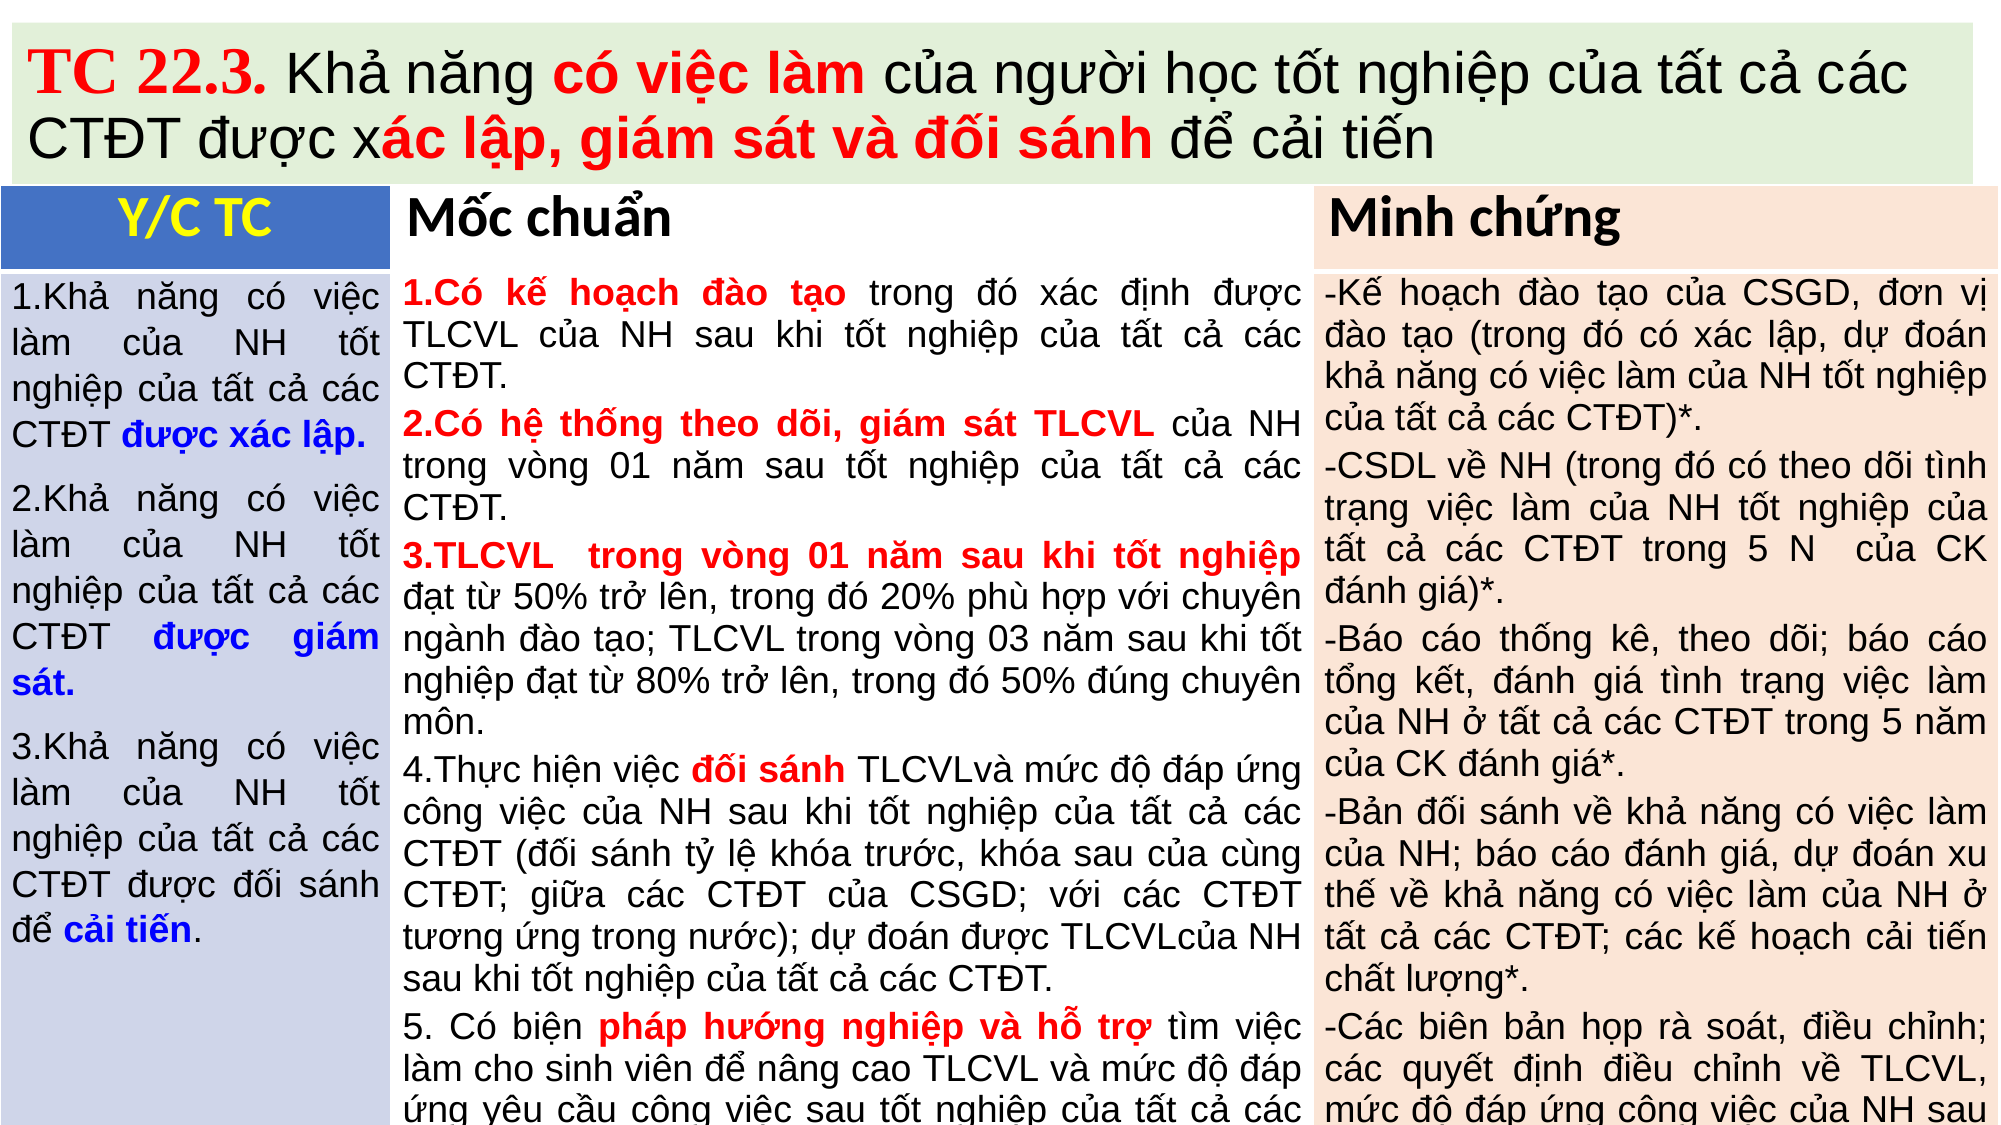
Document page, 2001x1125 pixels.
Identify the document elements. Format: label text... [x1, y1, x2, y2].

table_cell Kế hoạch đào tạo của CSGD, đơn vị đào tạo (trong đó có xác lập, dự đoán khả năng có việc làm của NH tốt nghiệp của tất cả các CTĐT)*. CSDL về NH (trong đó có theo dõi tình trạng việc làm của NH tốt nghiệp của tất cả các CTĐT trong 5 N của CK đánh giá)*. Báo cáo thống kê, theo dõi; báo cáo tổng kết, đánh giá tình trạng việc làm của NH ở tất cả các CTĐT trong 5 năm của CK đánh giá*. Bản đối sánh về khả năng có việc làm của NH; báo cáo đánh giá, dự đoán xu thế về khả năng có việc làm của NH ở tất cả các CTĐT; các kế hoạch cải tiến chất lượng*. Các biên bản họp rà soát, điều chỉnh; các quyết định điều chỉnh về TLCVL, mức độ đáp ứng công việc của NH sau khi tốt nghiệp của tất cả các CTĐT sau rà soát, điều chỉnh. [1314, 274, 1998, 1125]
table_cell Có kế hoạch đào tạo trong đó xác định được TLCVL của NH sau khi tốt nghiệp của tất cả các CTĐT. Có hệ thống theo dõi, giám sát TLCVL của NH trong vòng 01 năm sau tốt nghiệp của tất cả các CTĐT. TLCVL trong vòng 01 năm sau khi tốt nghiệp đạt từ 50% trở lên, trong đó 20% phù hợp với chuyên ngành đào tạo; TLCVL trong vòng 03 năm sau khi tốt nghiệp đạt từ 80% trở lên, trong đó 50% đúng chuyên môn. Thực hiện việc đối sánh TLCVLvà mức độ đáp ứng công việc của NH sau khi tốt nghiệp của tất cả các CTĐT (đối sánh tỷ lệ khóa trước, khóa sau của cùng CTĐT; giữa các CTĐT của CSGD; với các CTĐT tương ứng trong nước); dự đoán được TLCVLcủa NH sau khi tốt nghiệp của tất cả các CTĐT. Có biện pháp hướng nghiệp và hỗ trợ tìm việc làm cho sinh viên để nâng cao TLCVL và mức độ đáp ứng yêu cầu công việc sau tốt nghiệp của tất cả các CTĐT. [392, 274, 1312, 1125]
title TC 22.3. Khả năng có việc làm của người học tốt nghiệp của tất cả các CTĐT được xác lập, giám sát và đối sánh để cải tiến [12, 22, 1973, 184]
table_header Mốc chuẩn [392, 186, 1312, 269]
table_header Minh chứng [1314, 186, 1998, 269]
table_header Y/C TC [1, 186, 390, 269]
table_cell Khả năng có việc làm của NH tốt nghiệp của tất cả các CTĐT được xác lập. Khả năng có việc làm của NH tốt nghiệp của tất cả các CTĐT được giám sát. Khả năng có việc làm của NH tốt nghiệp của tất cả các CTĐT được đối sánh để cải tiến. [1, 274, 390, 1125]
